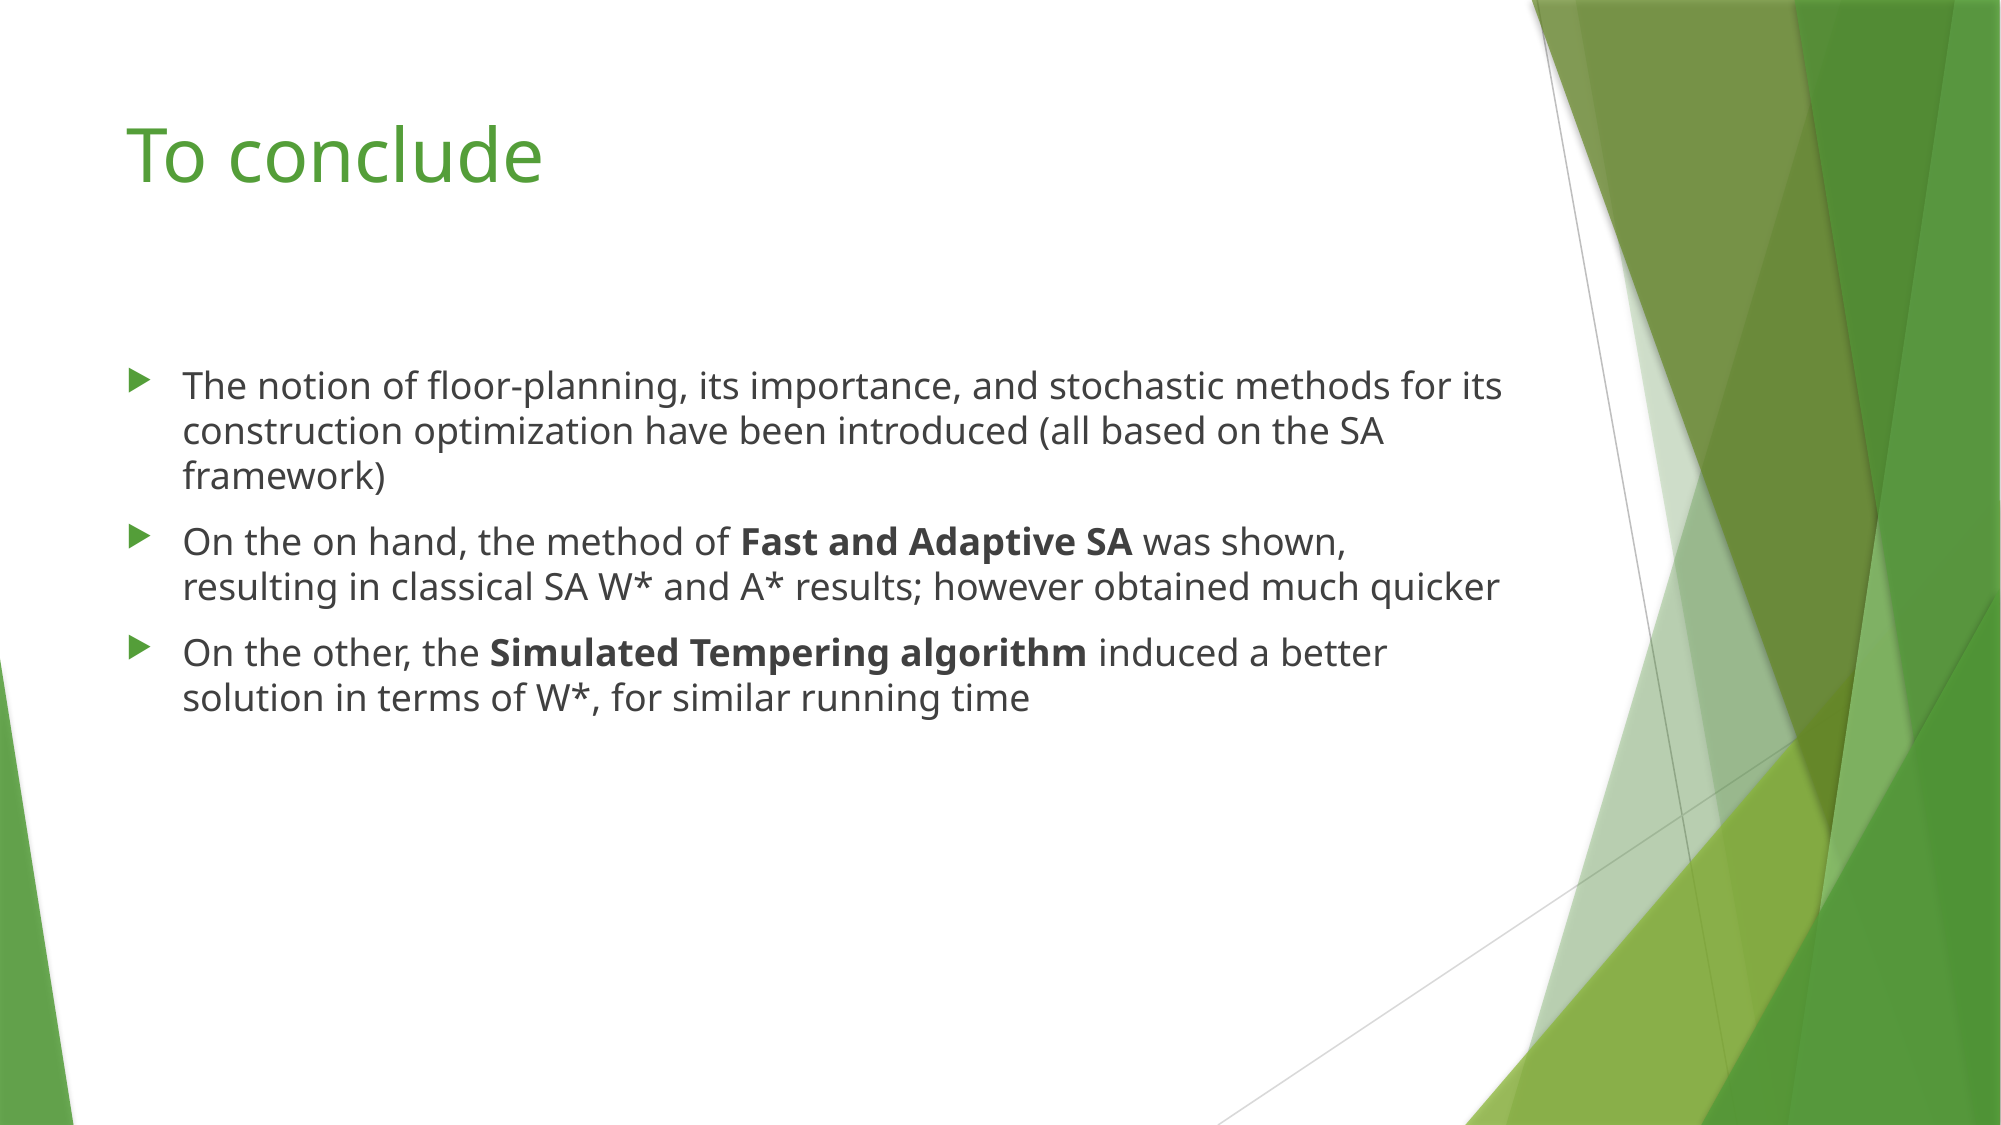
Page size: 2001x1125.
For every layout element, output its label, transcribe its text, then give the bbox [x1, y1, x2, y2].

list The notion of floor-planning, its importance, and stochastic methods for its construction optimization have been introduced (all based on the SA framework) On the on hand, the method of Fast and Adaptive SA was shown, resulting in classical SA W* and A* results; however obtained much quicker On the other, the Simulated Tempering algorithm induced a better solution in terms of W*, for similar running time [111, 354, 1522, 992]
title To conclude [111, 99, 1522, 317]
